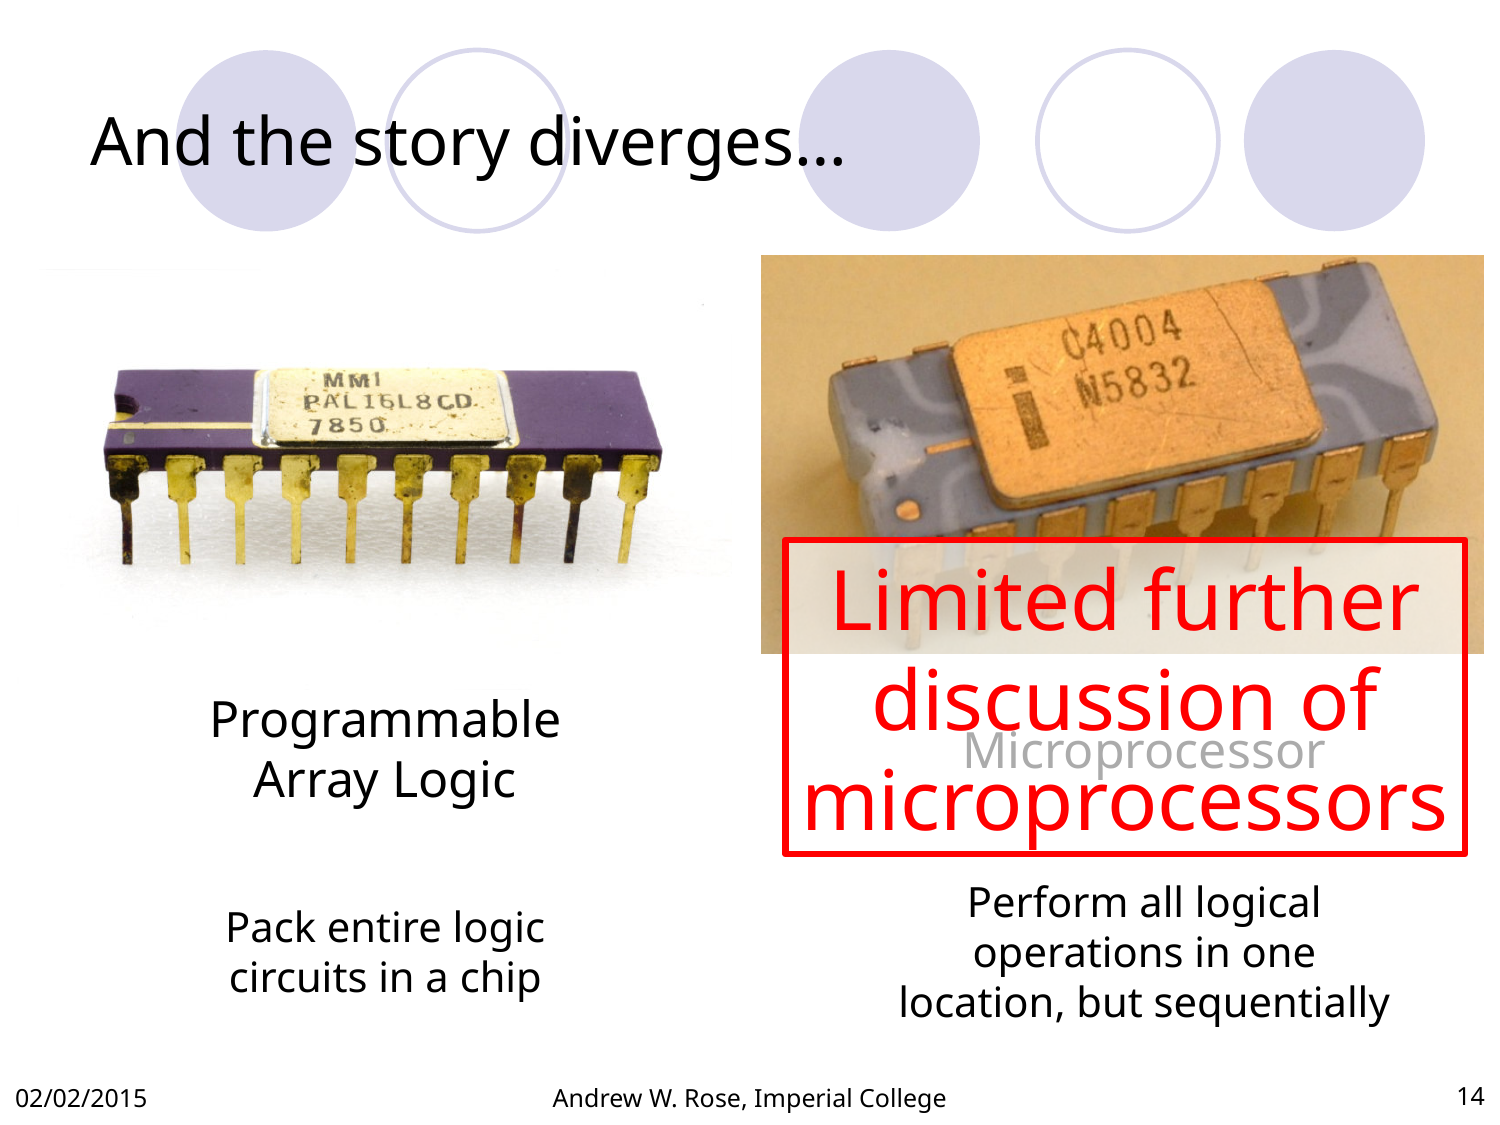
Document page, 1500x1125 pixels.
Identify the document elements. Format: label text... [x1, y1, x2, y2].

picture [17, 269, 733, 691]
text_box Limited further discussion of microprocessors [785, 662, 1466, 855]
text_box Perform all logical operations in one location, but sequentially [872, 867, 1417, 1033]
slide_number 14 [1149, 1070, 1500, 1125]
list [761, 255, 1484, 654]
footer Andrew W. Rose, Imperial College [512, 1070, 988, 1125]
title And the story diverges… [75, 45, 1425, 233]
text_box Pack entire logic circuits in a chip [172, 893, 598, 1008]
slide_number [0, 1070, 350, 1125]
text_box Programmable Array Logic [144, 698, 626, 816]
